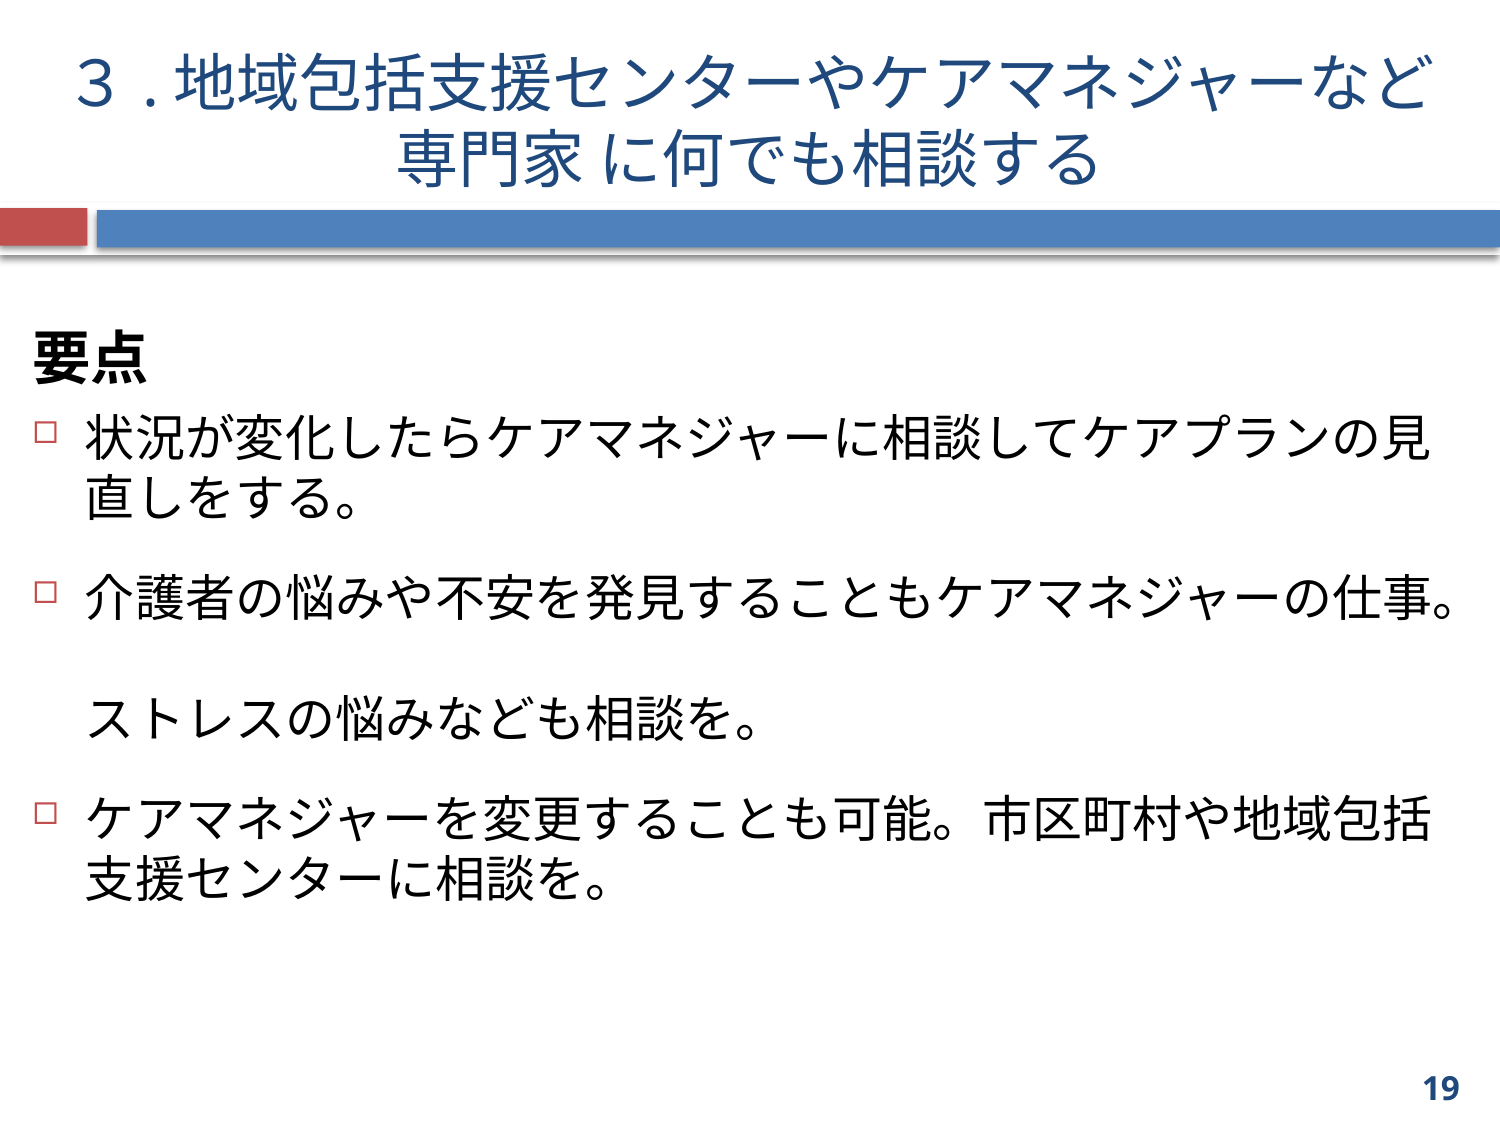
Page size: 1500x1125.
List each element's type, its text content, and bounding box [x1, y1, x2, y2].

slide_number 19 [1381, 1054, 1500, 1125]
list 要点 状況が変化したらケアマネジャーに相談してケアプランの見直しをする。 介護者の悩みや不安を発見することもケアマネジャーの仕事。 ストレスの悩みなども相談を。 ケアマネジャーを変更することも可能。市区町村や地域包括支援センターに相談を。 [17, 278, 1489, 1094]
title ３.地域包括支援センターやケアマネジャーなど 専門家 に何でも相談する [29, 30, 1471, 208]
